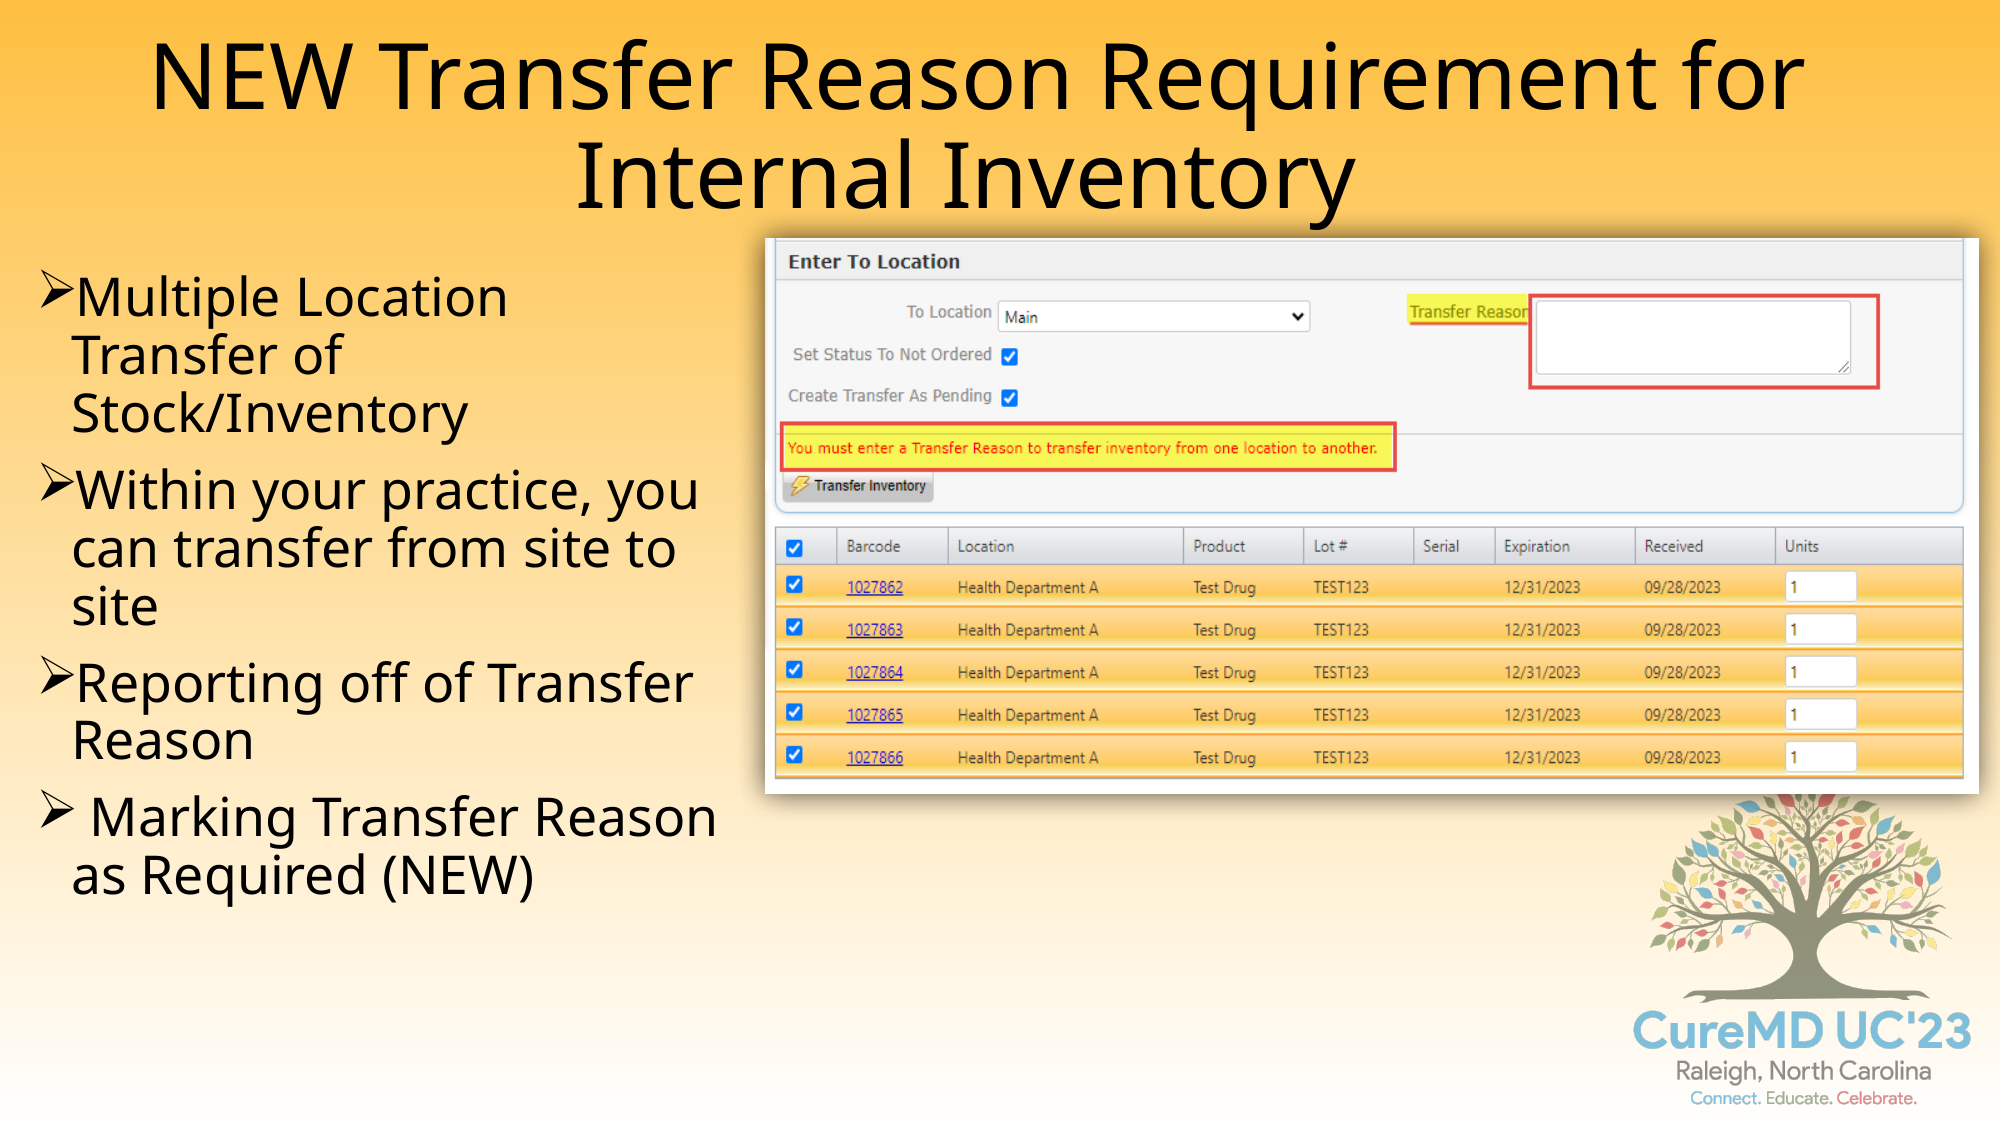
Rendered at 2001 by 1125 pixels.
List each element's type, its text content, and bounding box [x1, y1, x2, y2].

picture [765, 238, 2000, 1125]
list Multiple Location Transfer of Stock/Inventory Within your practice, you can transfer from site to site Reporting off of Transfer Reason Marking Transfer Reason as Required (NEW) [21, 263, 737, 945]
title NEW Transfer Reason Requirement for Internal Inventory [115, 20, 1841, 239]
